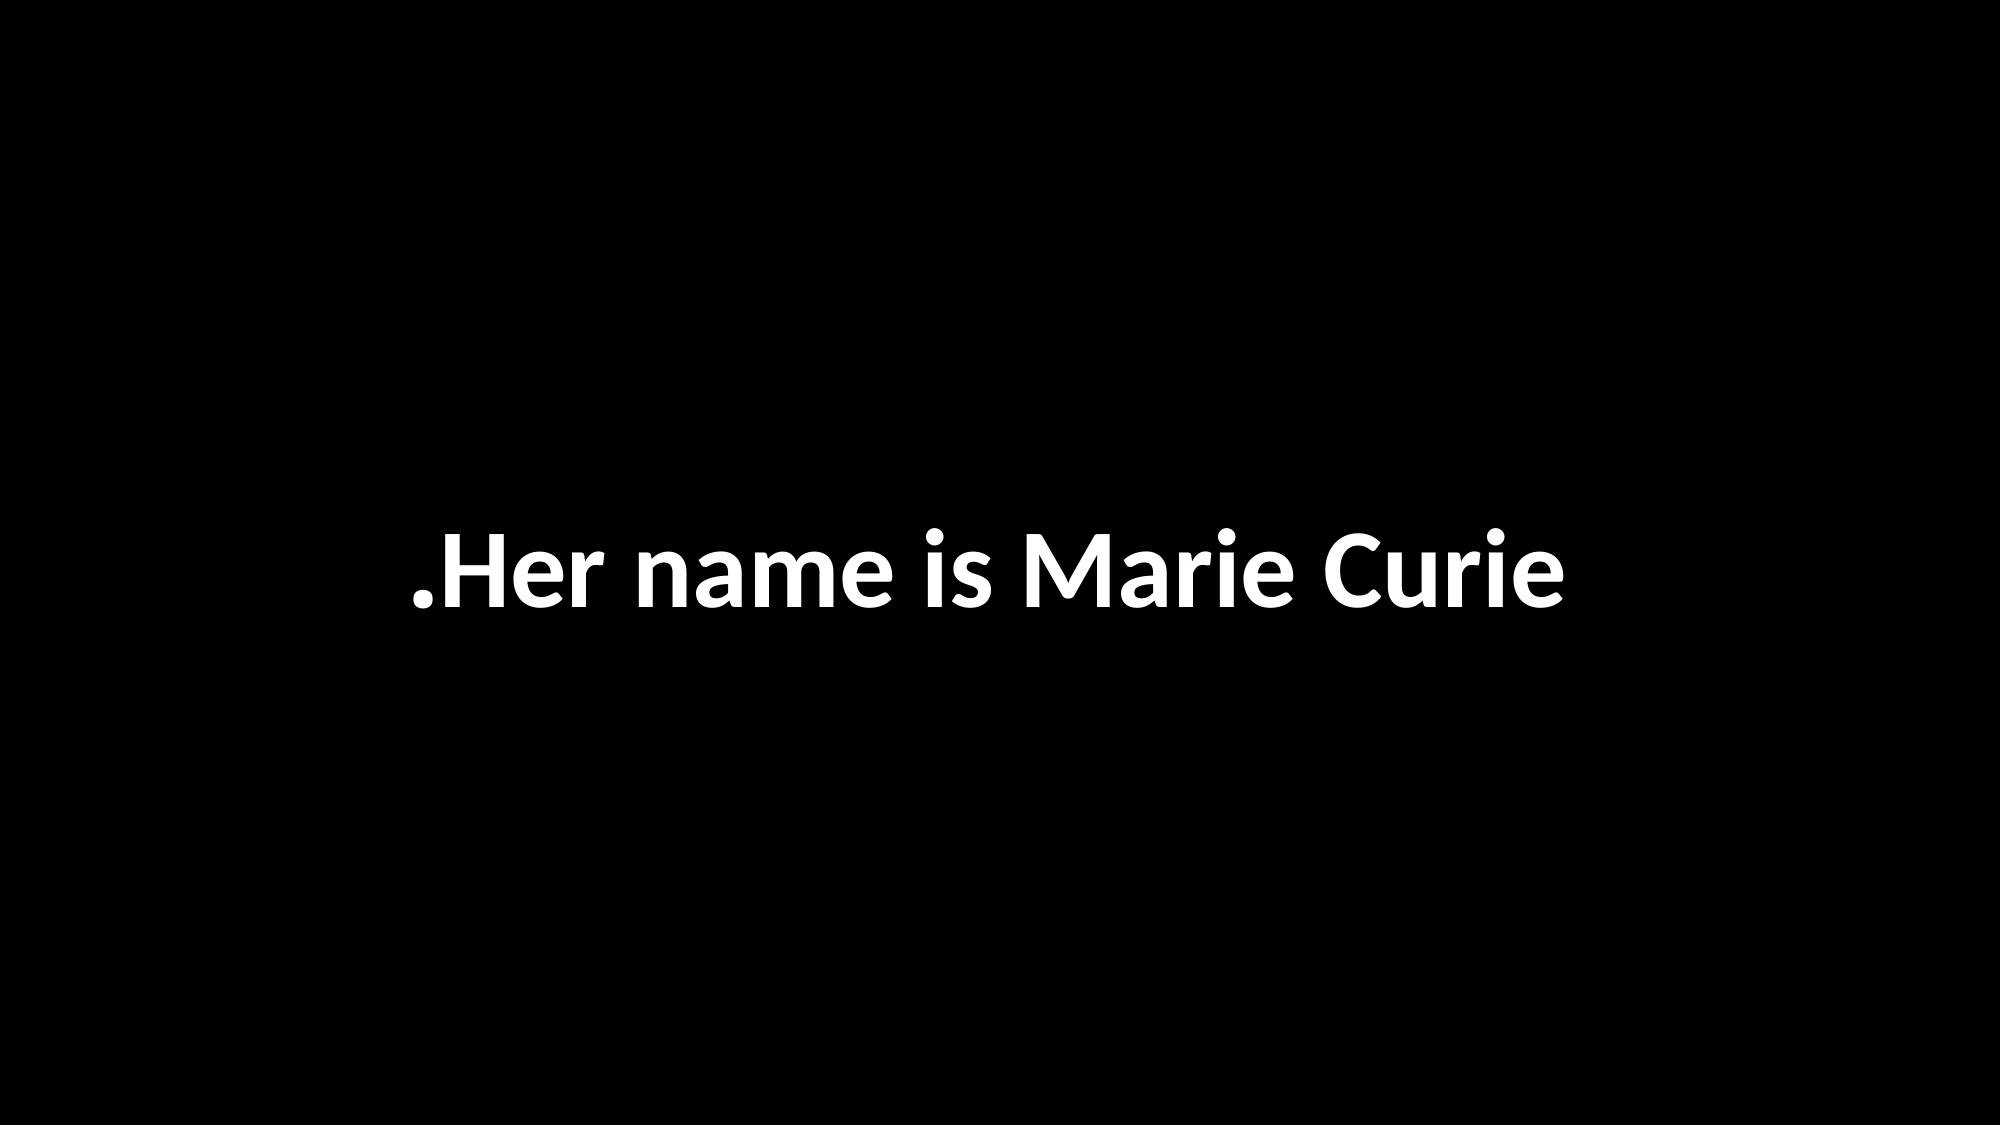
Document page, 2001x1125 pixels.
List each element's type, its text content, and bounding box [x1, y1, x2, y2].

text_box Her name is Marie Curie. [0, 485, 2000, 639]
